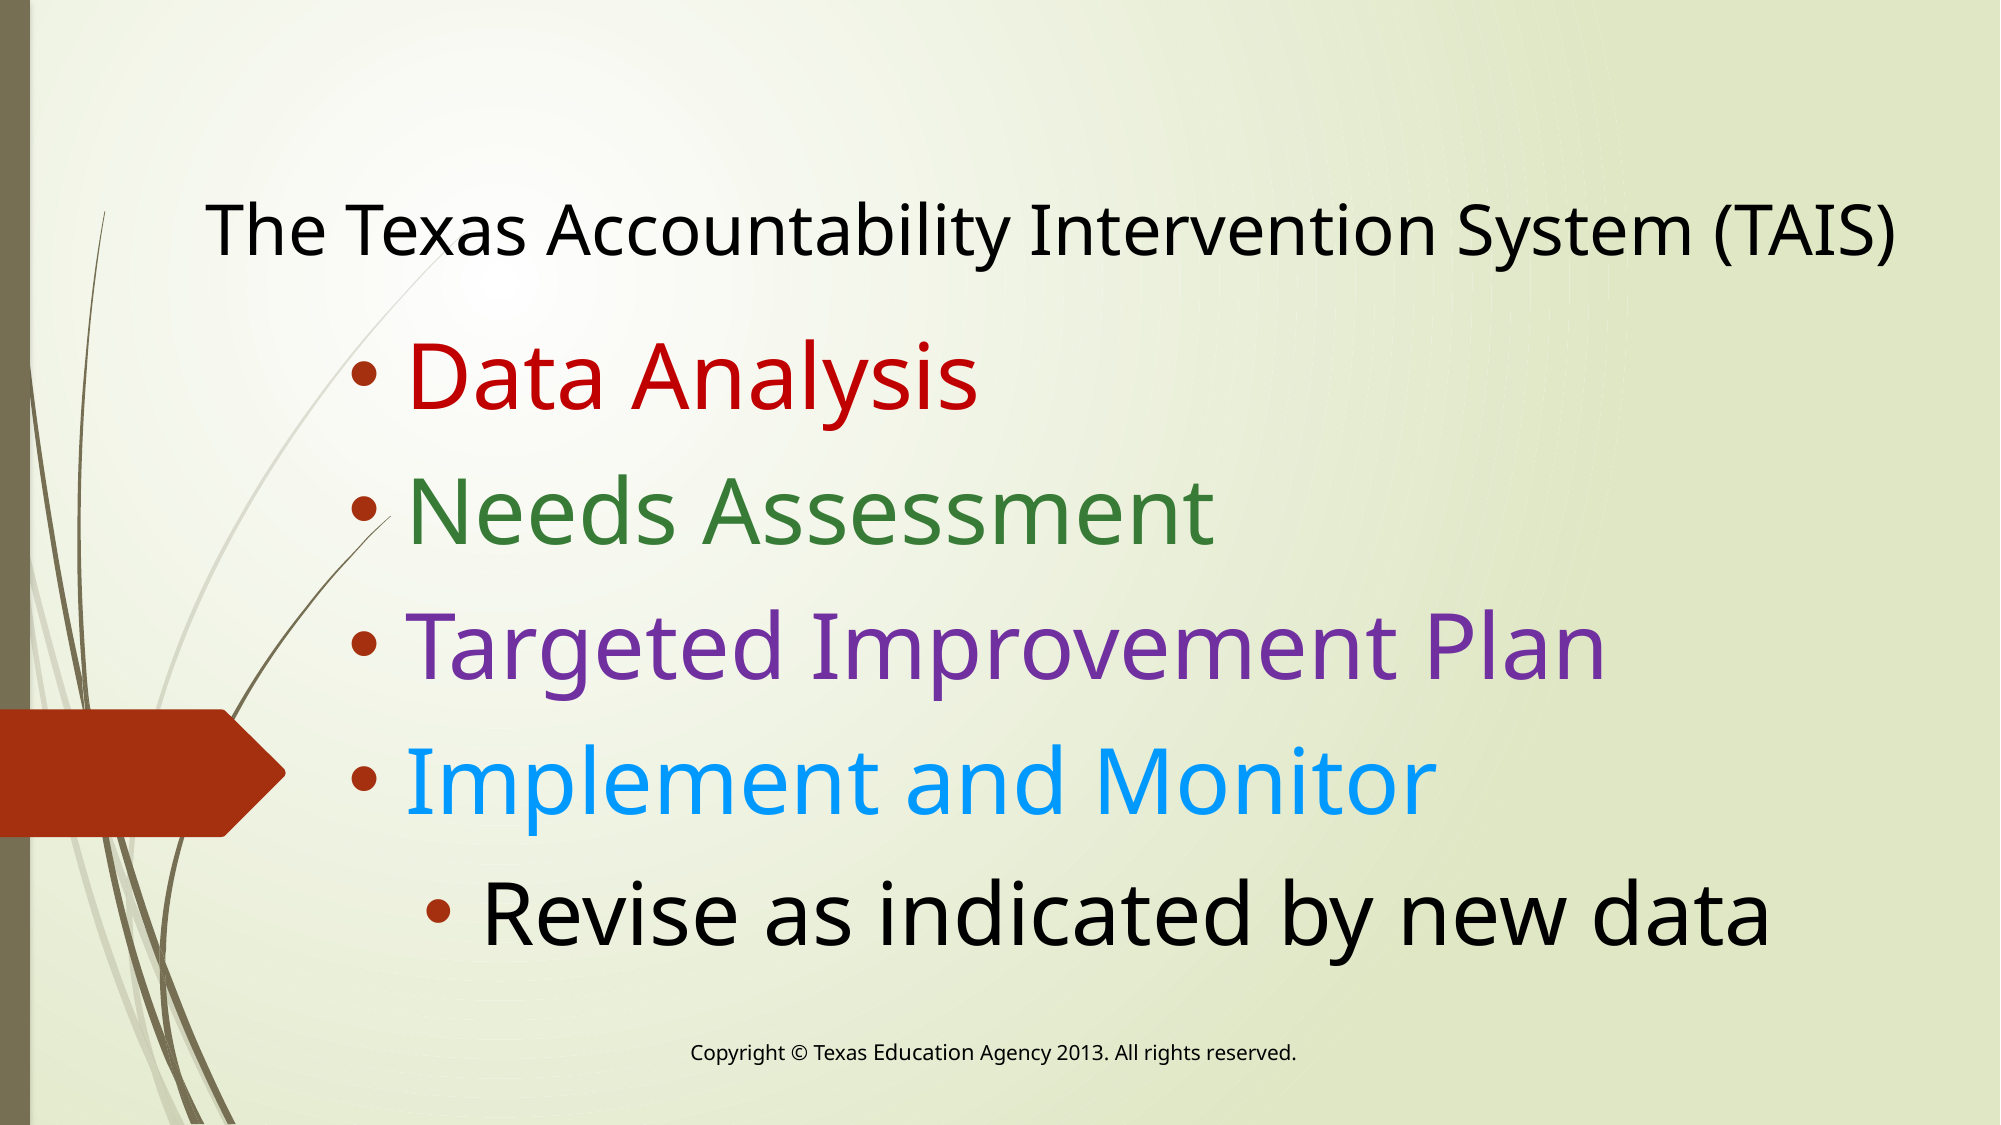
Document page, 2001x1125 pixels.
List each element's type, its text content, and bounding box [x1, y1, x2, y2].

text_box Copyright © Texas Education Agency 2013. All rights reserved. [493, 1031, 1494, 1088]
subtitle Data Analysis Needs Assessment Targeted Improvement Plan Implement and Monitor Revise as indicated by new data [333, 310, 1896, 1054]
title The Texas Accountability Intervention System (TAIS) [188, 35, 1916, 277]
